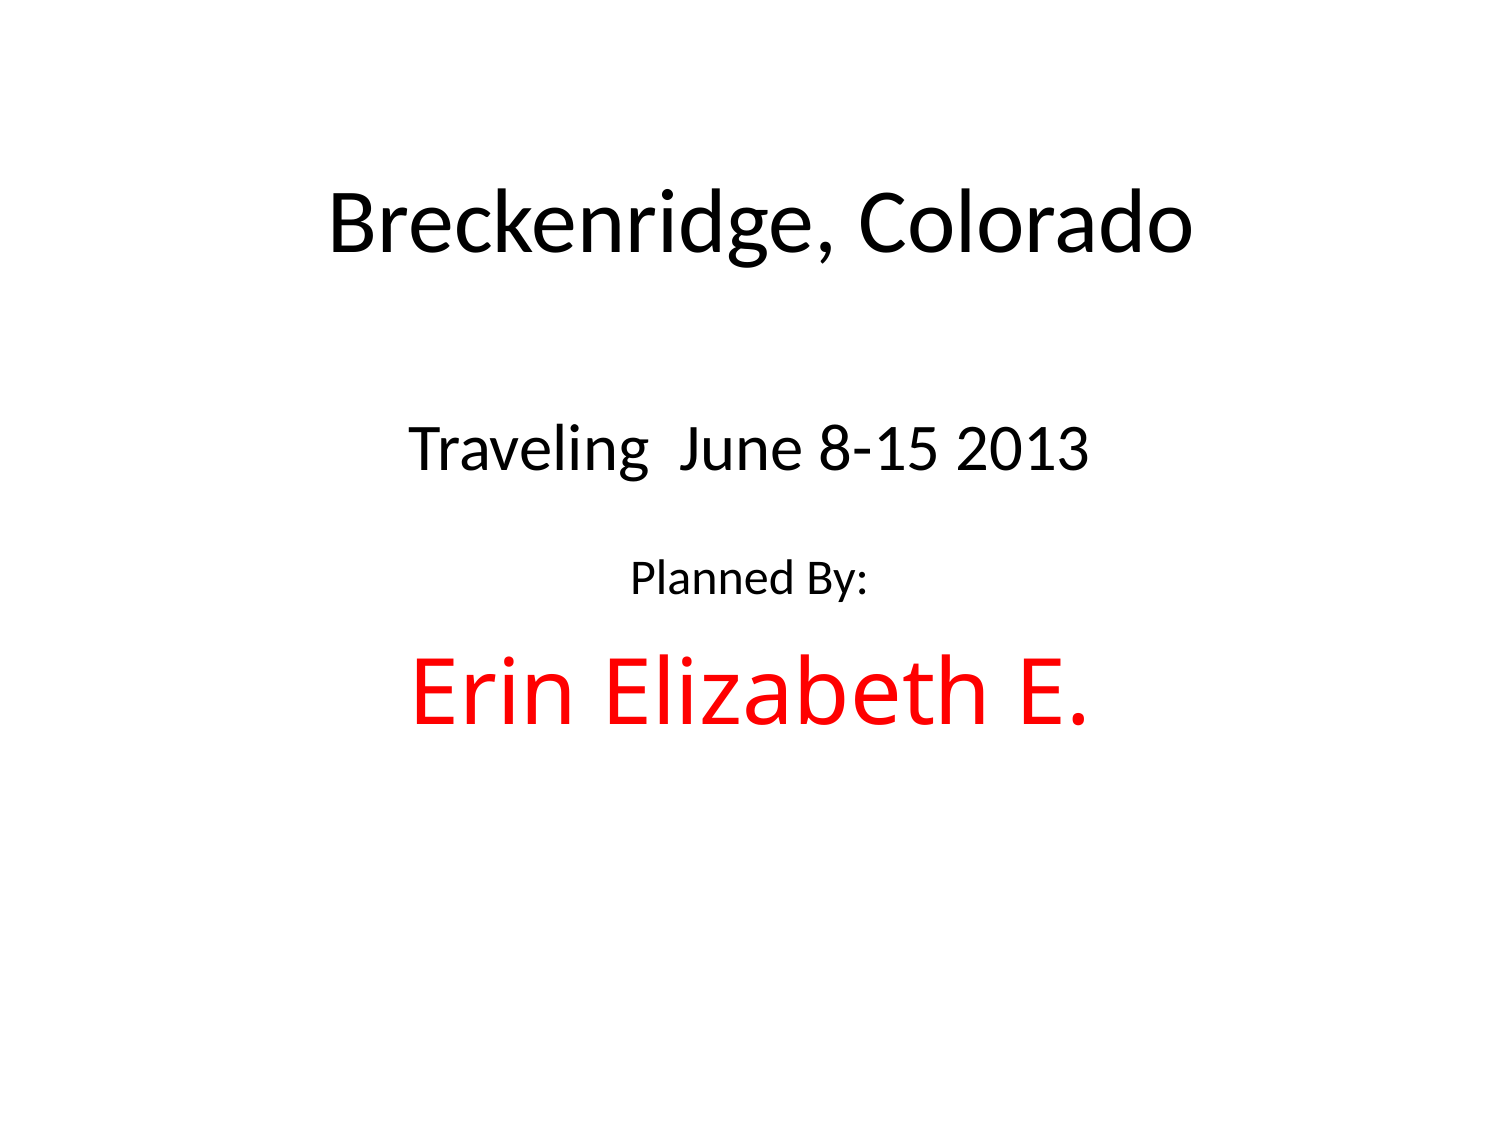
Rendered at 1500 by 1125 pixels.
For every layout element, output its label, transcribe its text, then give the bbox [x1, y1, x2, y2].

text_box Traveling June 8-15 2013 [393, 396, 1106, 491]
subtitle Erin Elizabeth E. [225, 624, 1275, 913]
title Breckenridge, Colorado [125, 149, 1400, 392]
text_box Planned By: [615, 537, 885, 613]
